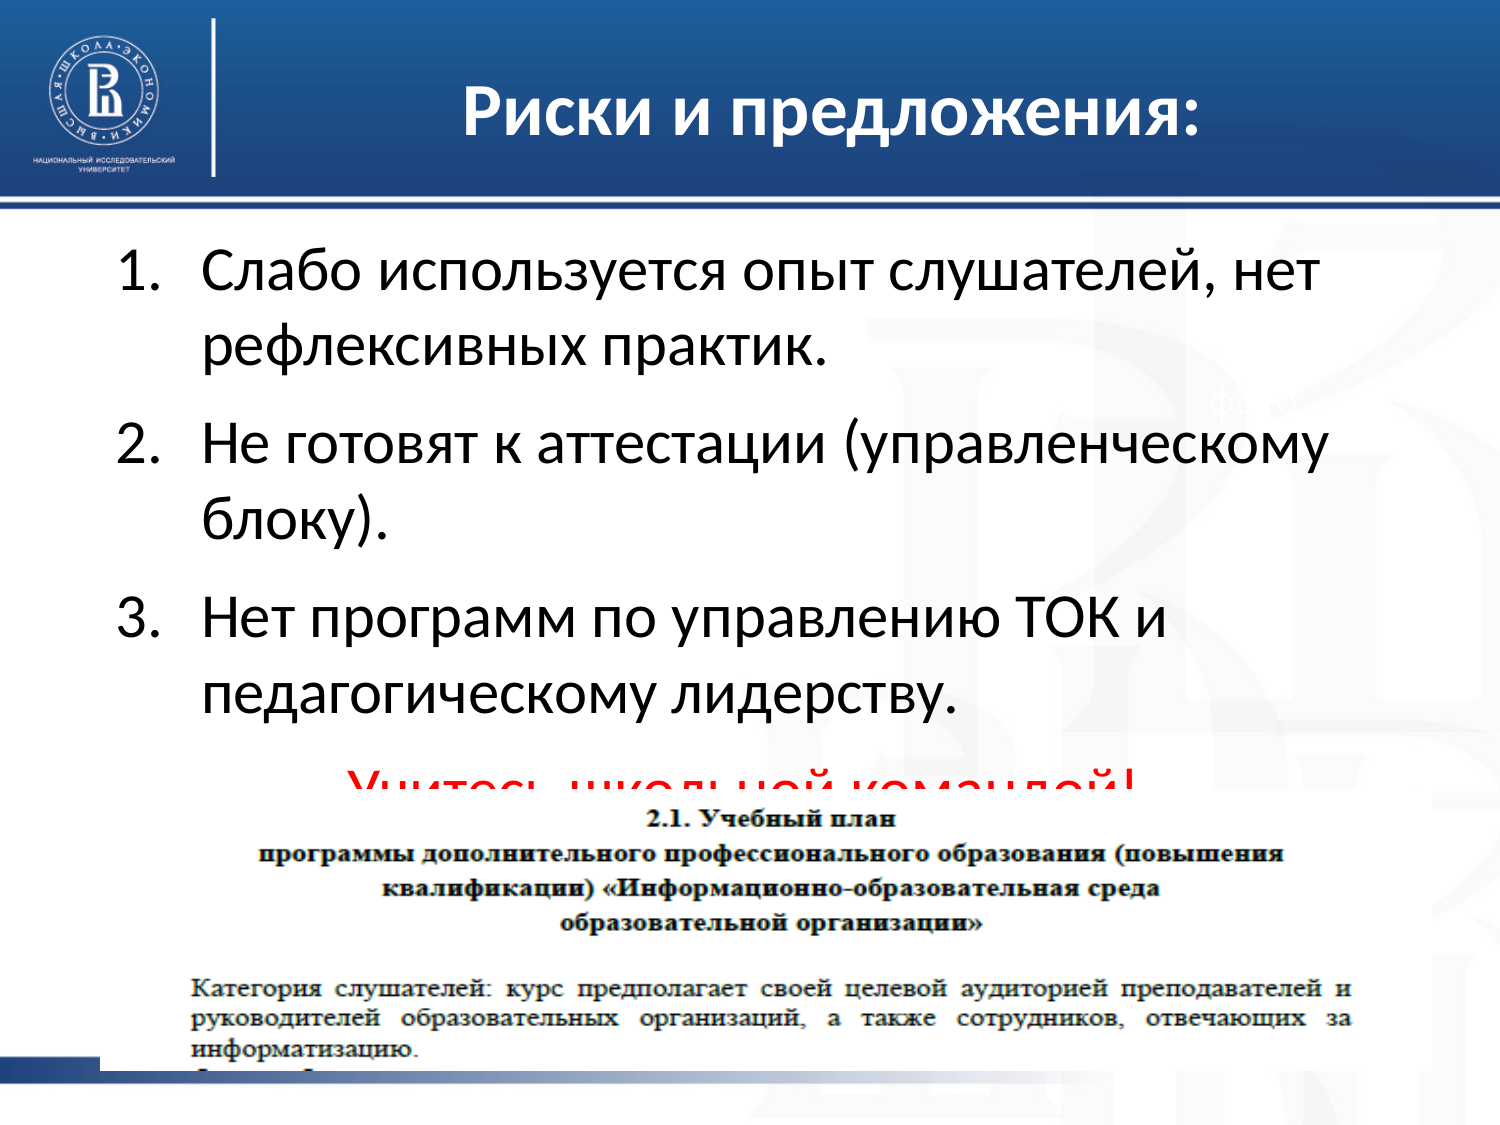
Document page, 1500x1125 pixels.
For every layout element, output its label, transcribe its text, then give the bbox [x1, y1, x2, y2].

picture [0, 0, 1500, 1125]
list Слабо используется опыт слушателей, нет рефлексивных практик. Не готовят к аттестации (управленческому блоку). Нет программ по управлению ТОК и педагогическому лидерству. Учитесь школьной командой! [100, 219, 1388, 788]
title Риски и предложения: [207, 45, 1459, 166]
